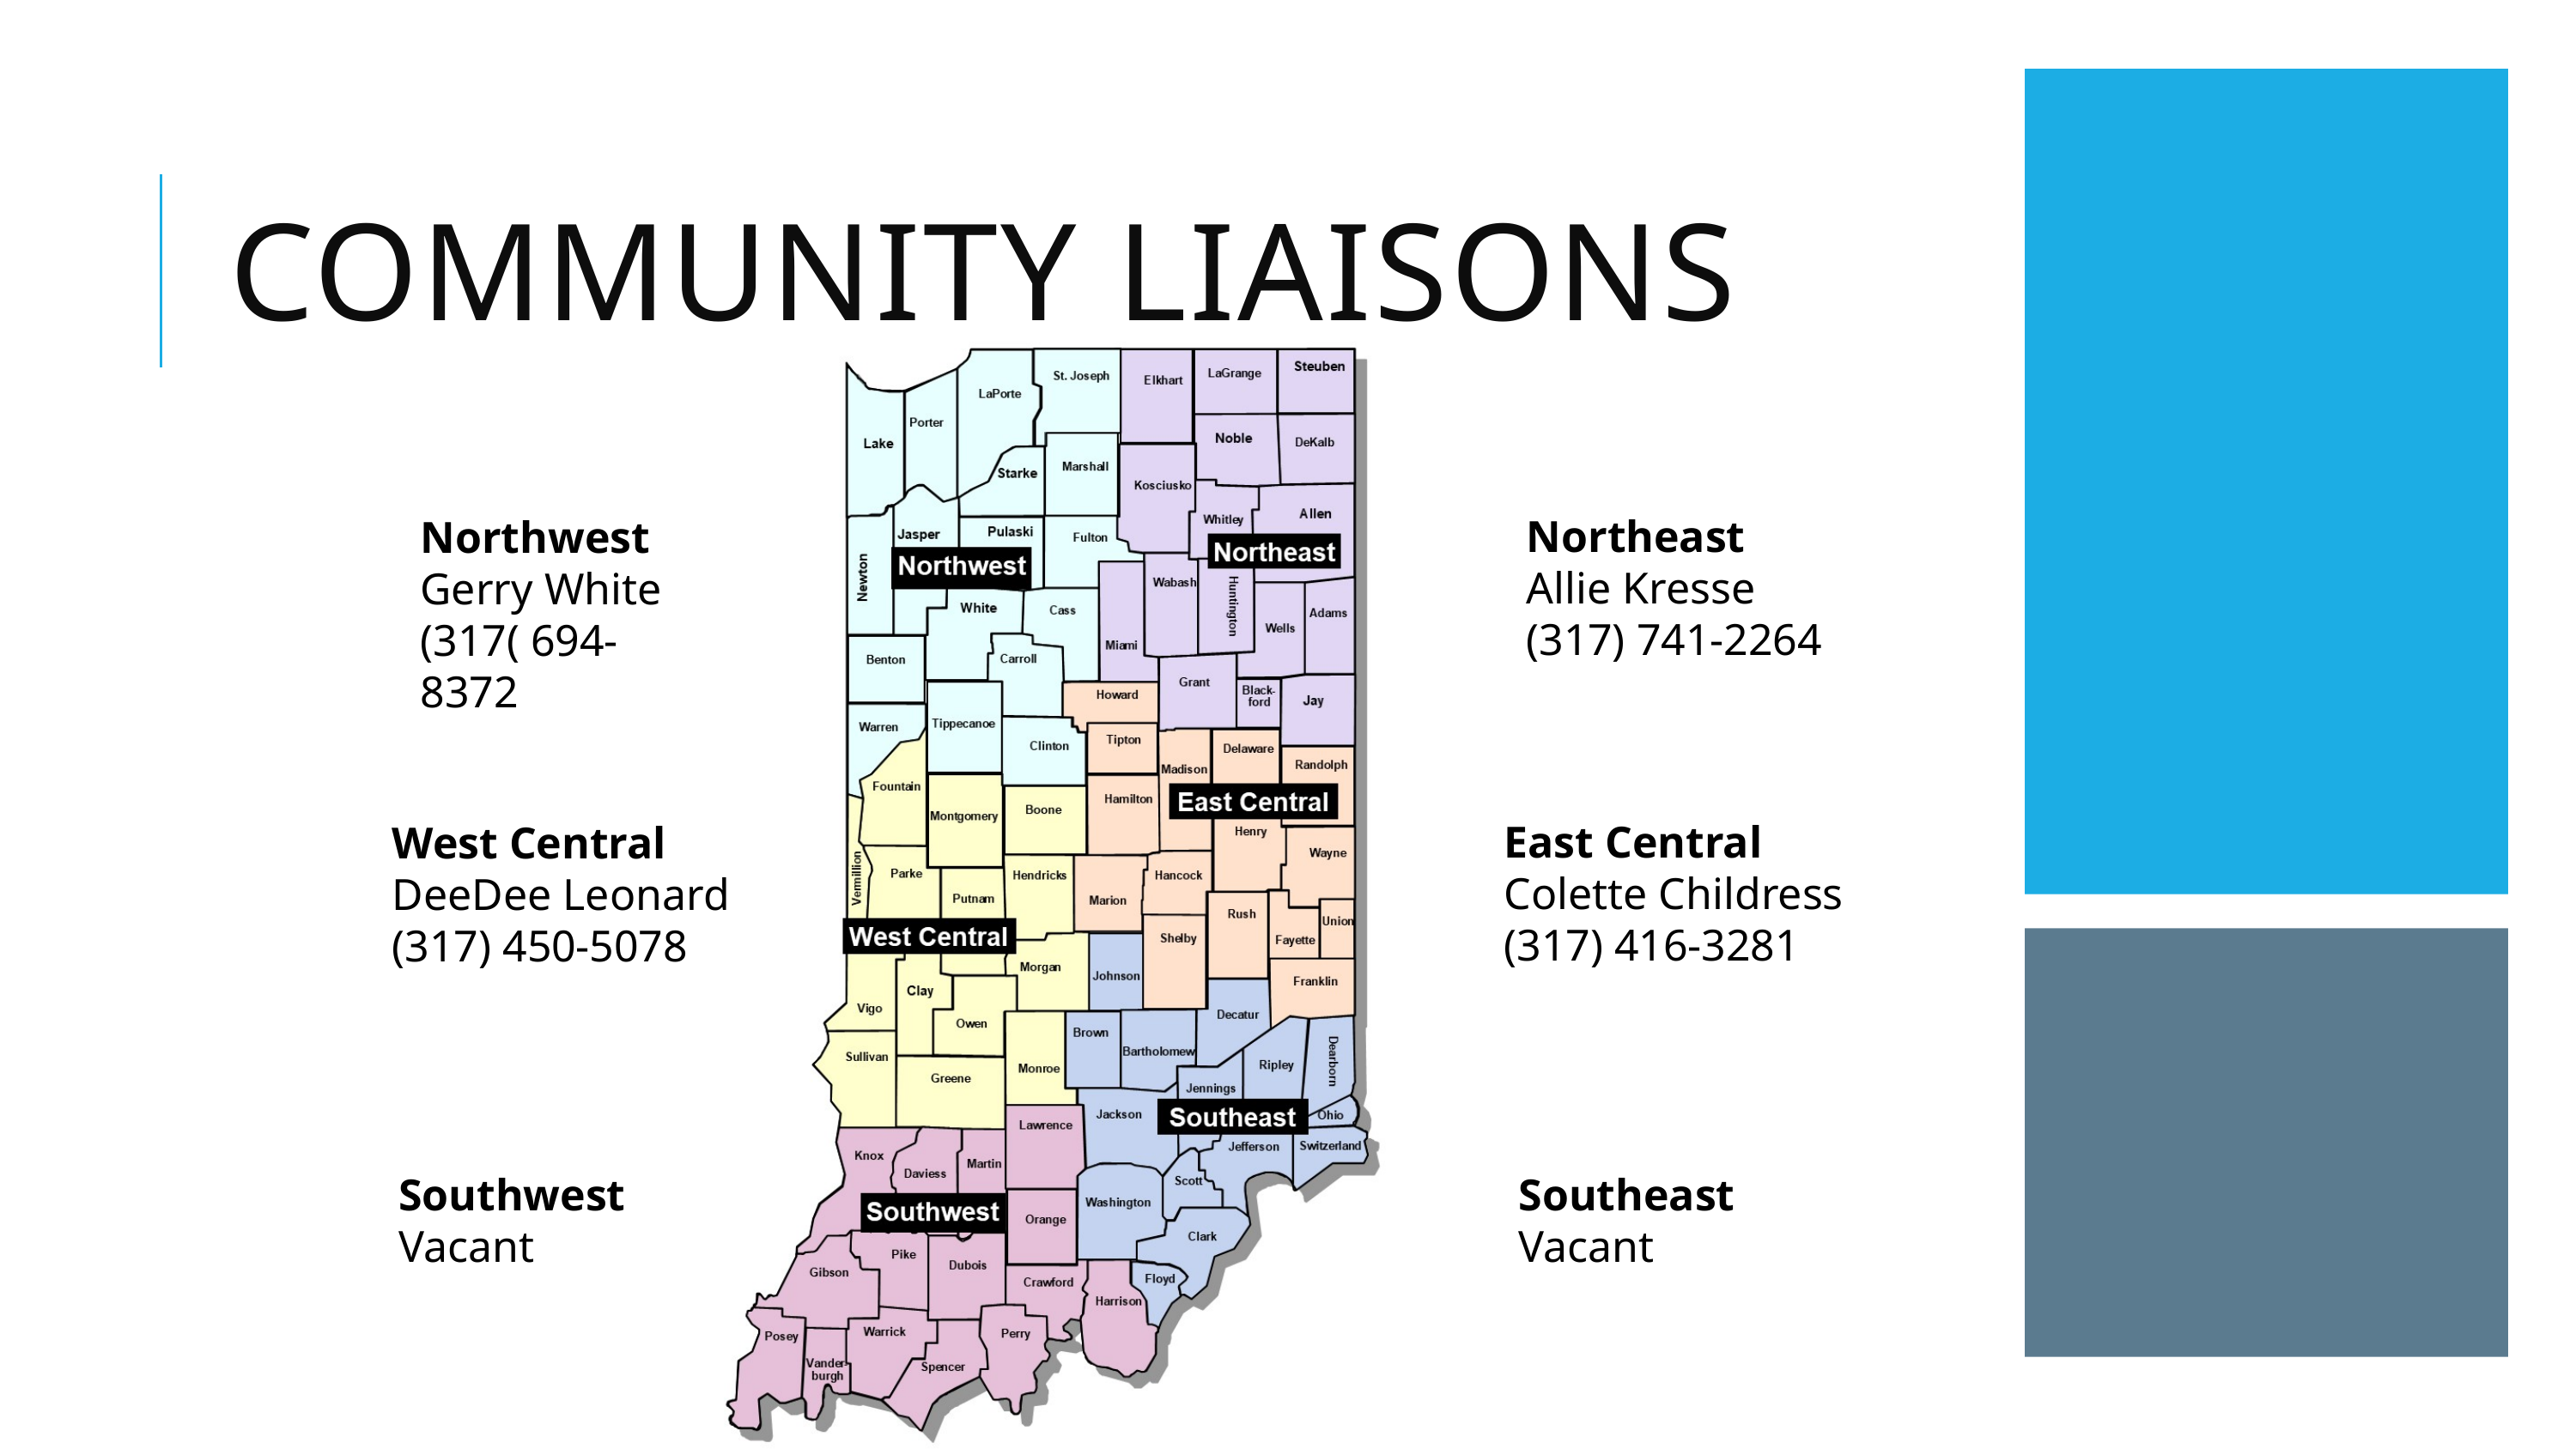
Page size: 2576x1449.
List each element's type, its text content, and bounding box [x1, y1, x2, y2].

text_box East Central Colette Childress (317) 416-3281 [1491, 808, 1856, 976]
text_box Northwest Gerry White (317( 694-8372 [407, 503, 713, 723]
text_box [2024, 68, 2509, 895]
text_box Southeast Vacant [1505, 1161, 1748, 1277]
text_box Northeast Allie Kresse (317) 741-2264 [1513, 503, 1835, 671]
text_box [2024, 927, 2509, 1358]
title Community liaisons [216, 123, 1911, 440]
picture [719, 324, 1395, 1449]
text_box West Central DeeDee Leonard (317) 450-5078 [380, 809, 713, 977]
text_box Southwest Vacant [386, 1161, 639, 1277]
